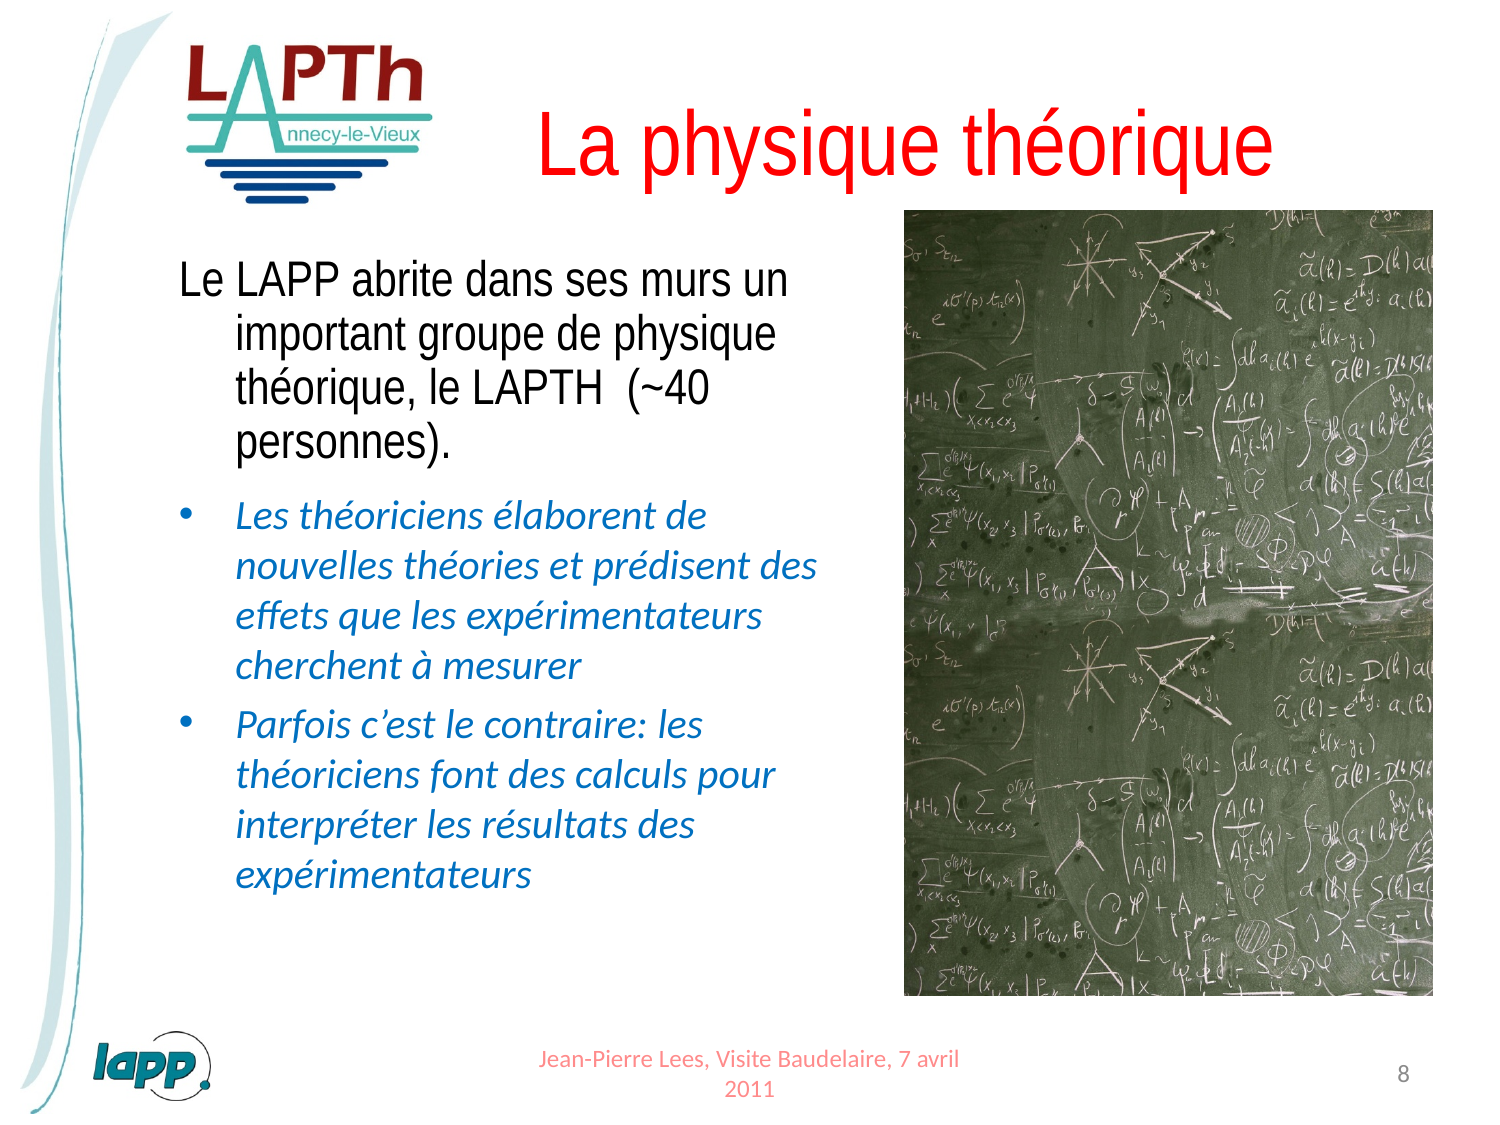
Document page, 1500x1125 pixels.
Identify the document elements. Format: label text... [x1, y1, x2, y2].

picture [903, 210, 1433, 997]
list Le LAPP abrite dans ses murs un important groupe de physique théorique, le LAPTH (~40 personnes). Les théoriciens élaborent de nouvelles théories et prédisent des effets que les expérimentateurs cherchent à mesurer Parfois c’est le contraire: les théoriciens font des calculs pour interpréter les résultats des expérimentateurs [178, 246, 879, 985]
picture [175, 34, 439, 209]
picture [20, 11, 211, 1114]
slide_number 8 [1074, 1042, 1425, 1103]
footer Jean-Pierre Lees, Visite Baudelaire, 7 avril 2011 [512, 1042, 988, 1103]
title La physique théorique [386, 45, 1425, 233]
